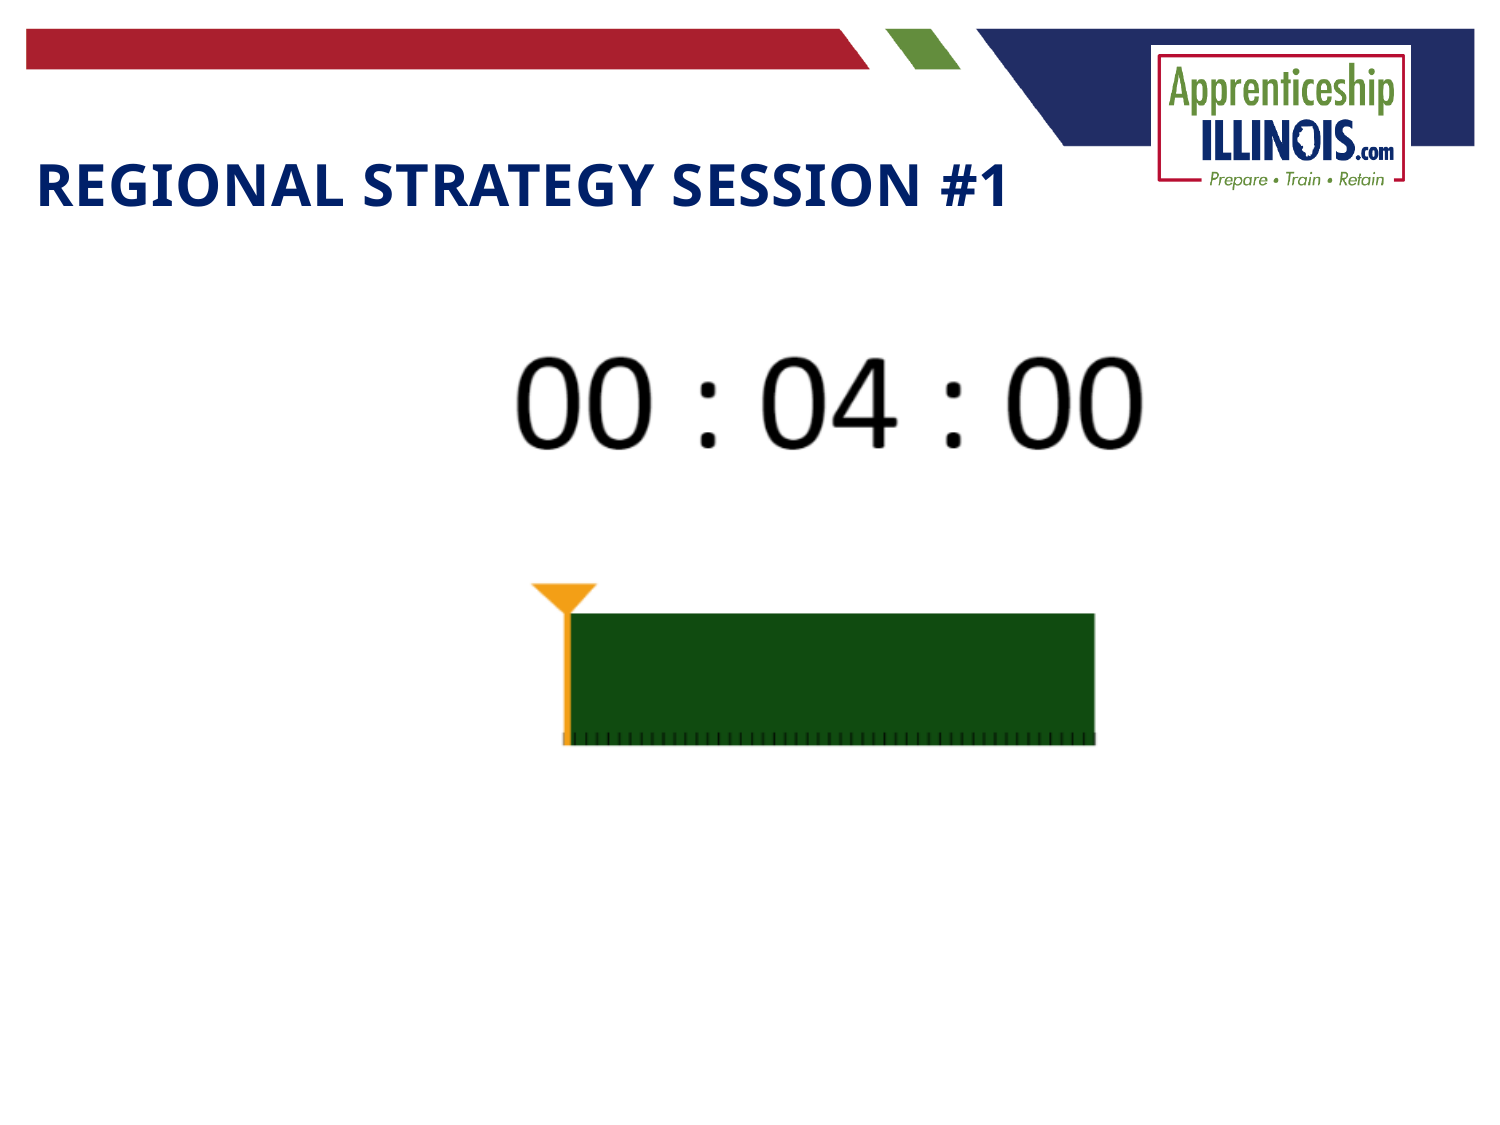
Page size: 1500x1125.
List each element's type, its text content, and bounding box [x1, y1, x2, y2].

picture [0, 2, 1500, 193]
picture [238, 269, 1466, 1076]
text_box Regional strategy session #1 [20, 140, 1071, 226]
